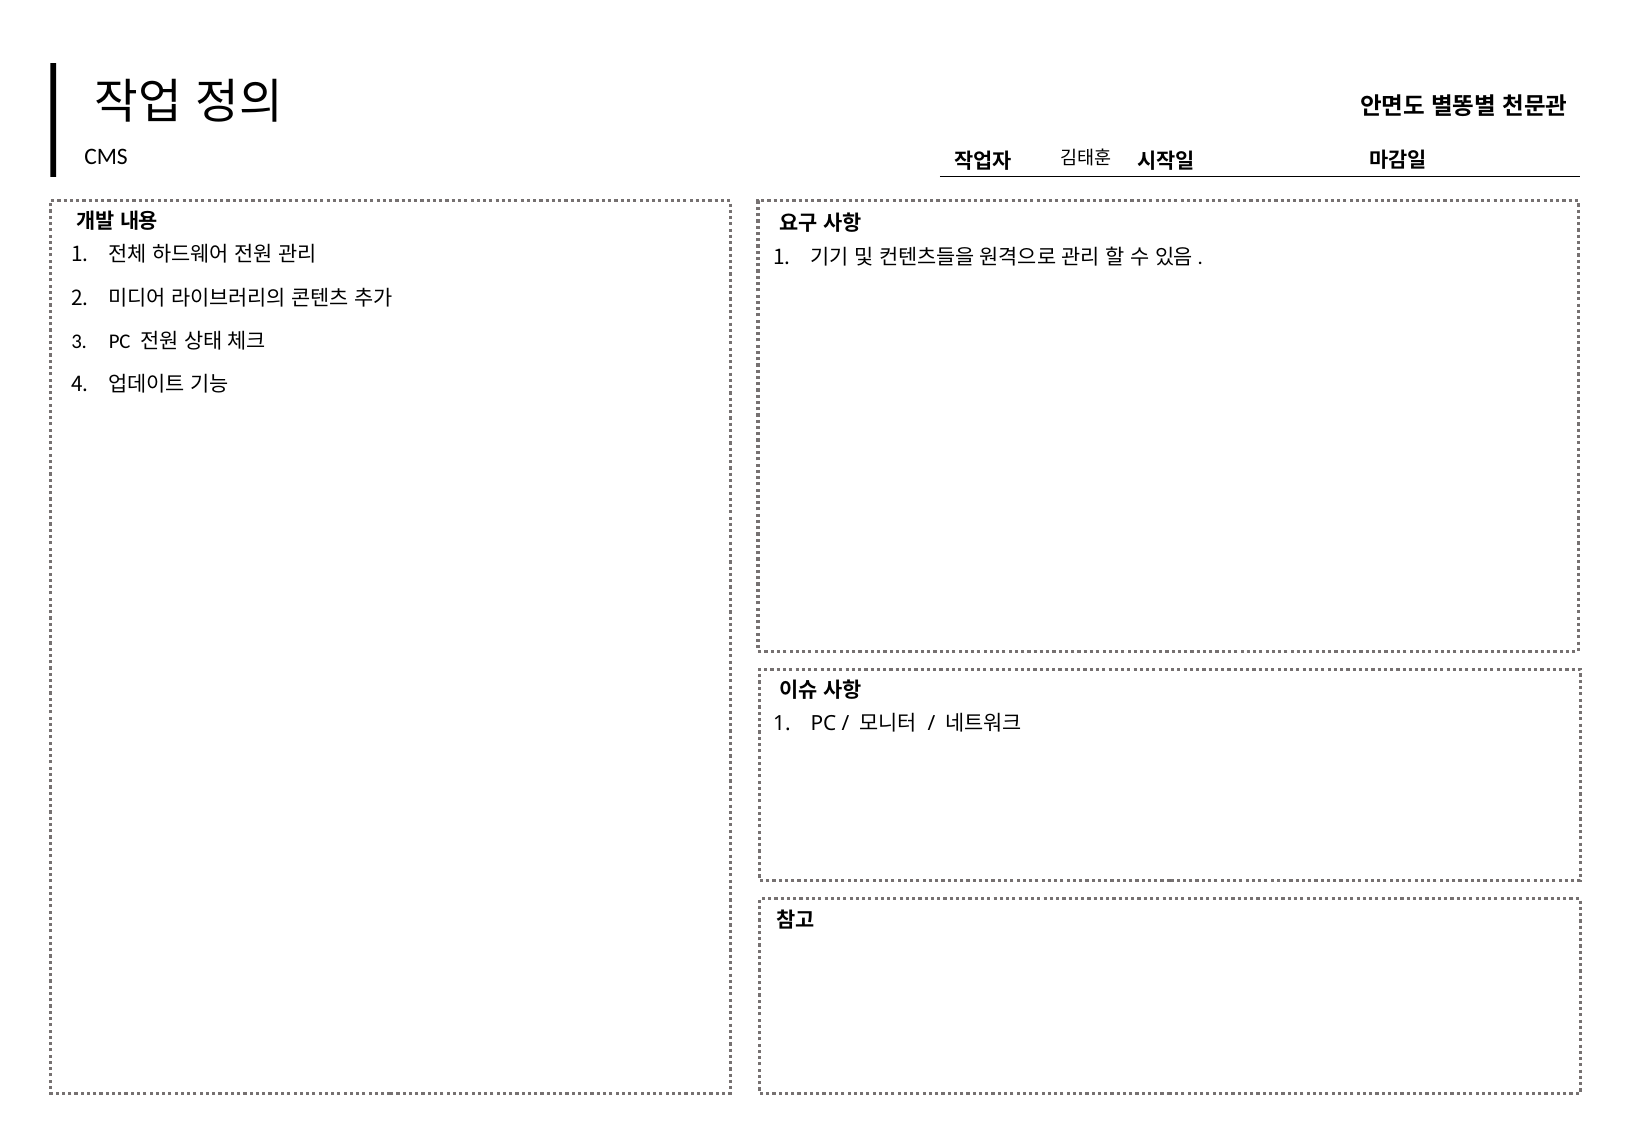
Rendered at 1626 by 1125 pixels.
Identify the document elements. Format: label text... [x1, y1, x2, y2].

list CMS [69, 136, 864, 177]
list PC / 모니터 / 네트워크 [758, 705, 1579, 881]
list 전체 하드웨어 전원 관리 미디어 라이브러리의 콘텐츠 추가 PC 전원 상태 체크 업데이트 기능 [56, 236, 717, 1079]
list 김태훈 [1027, 141, 1127, 177]
list 안면도 별똥별 천문관 [1078, 86, 1582, 127]
list 기기 및 컨텐츠들을 원격으로 관리 할 수 있음. [758, 239, 1579, 652]
